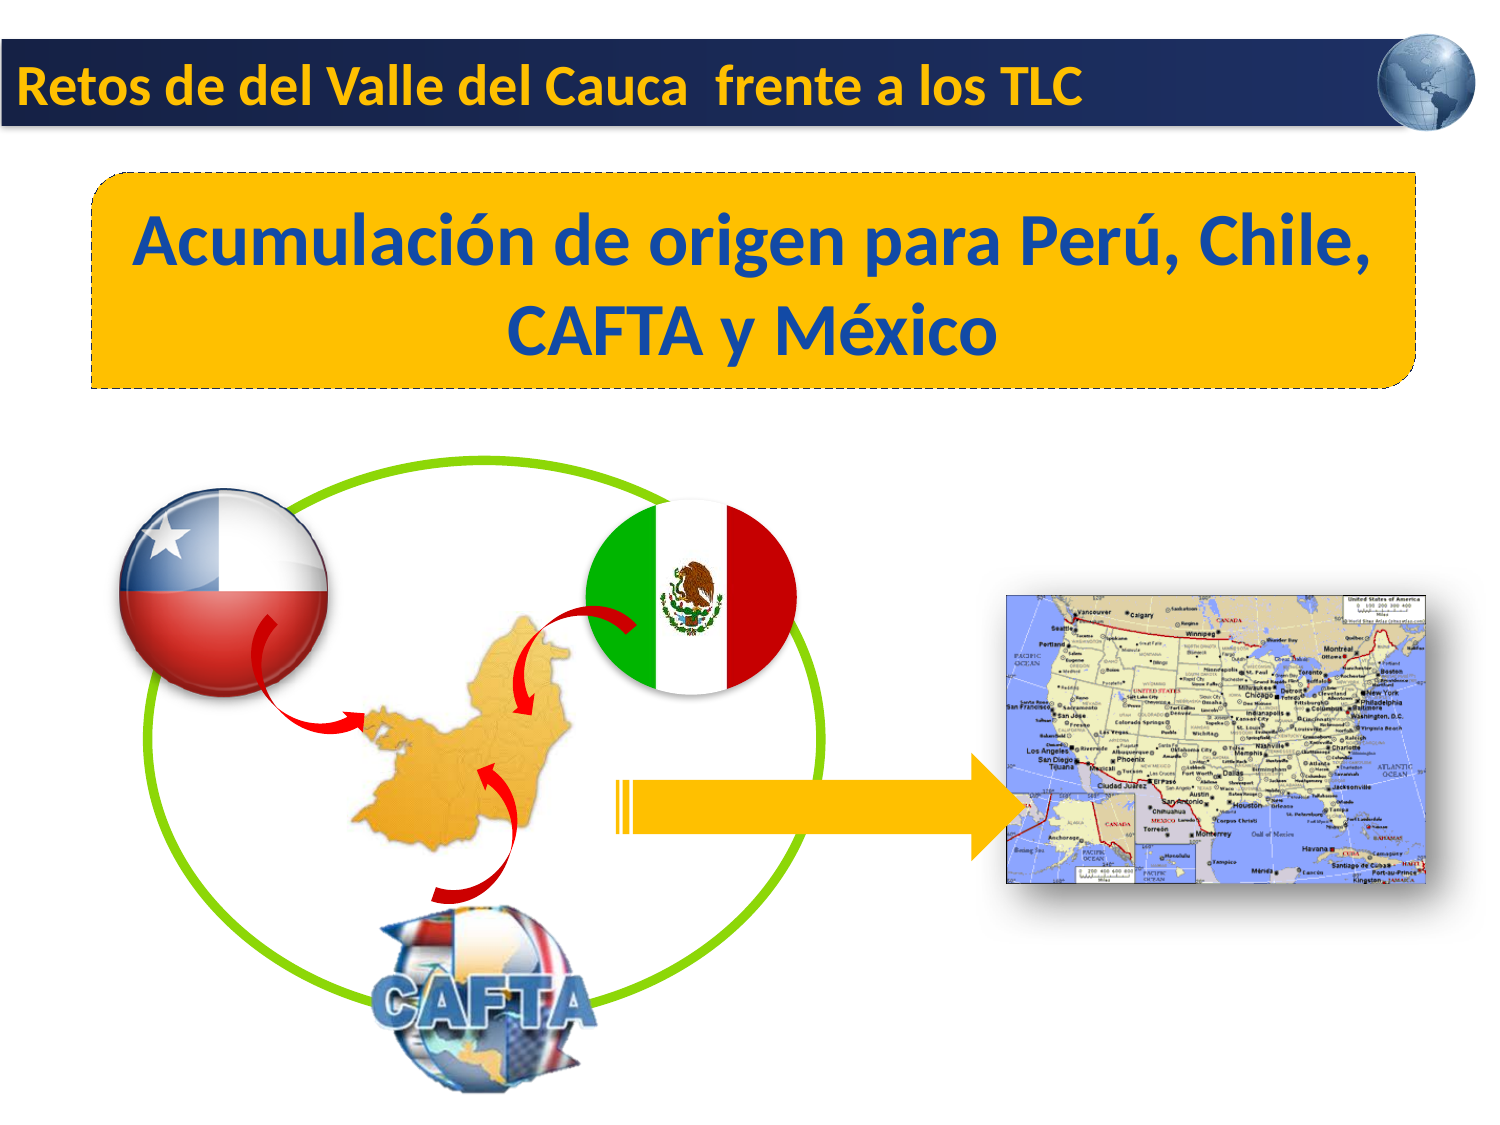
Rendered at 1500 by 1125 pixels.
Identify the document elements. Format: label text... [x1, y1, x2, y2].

text_box [476, 643, 823, 991]
text_box [146, 727, 497, 991]
picture [340, 900, 629, 1118]
picture [1377, 33, 1476, 132]
picture [1005, 594, 1426, 884]
text_box [349, 458, 657, 609]
text_box Acumulación de origen para Perú, Chile, CAFTA y México [91, 172, 1416, 389]
picture [103, 475, 344, 716]
text_box [614, 751, 1000, 863]
text_box [297, 727, 340, 736]
text_box [429, 867, 507, 900]
text_box [569, 606, 579, 610]
picture [346, 610, 577, 857]
text_box Retos de del Valle del Cauca frente a los TLC [1, 39, 1372, 126]
picture [585, 499, 798, 695]
